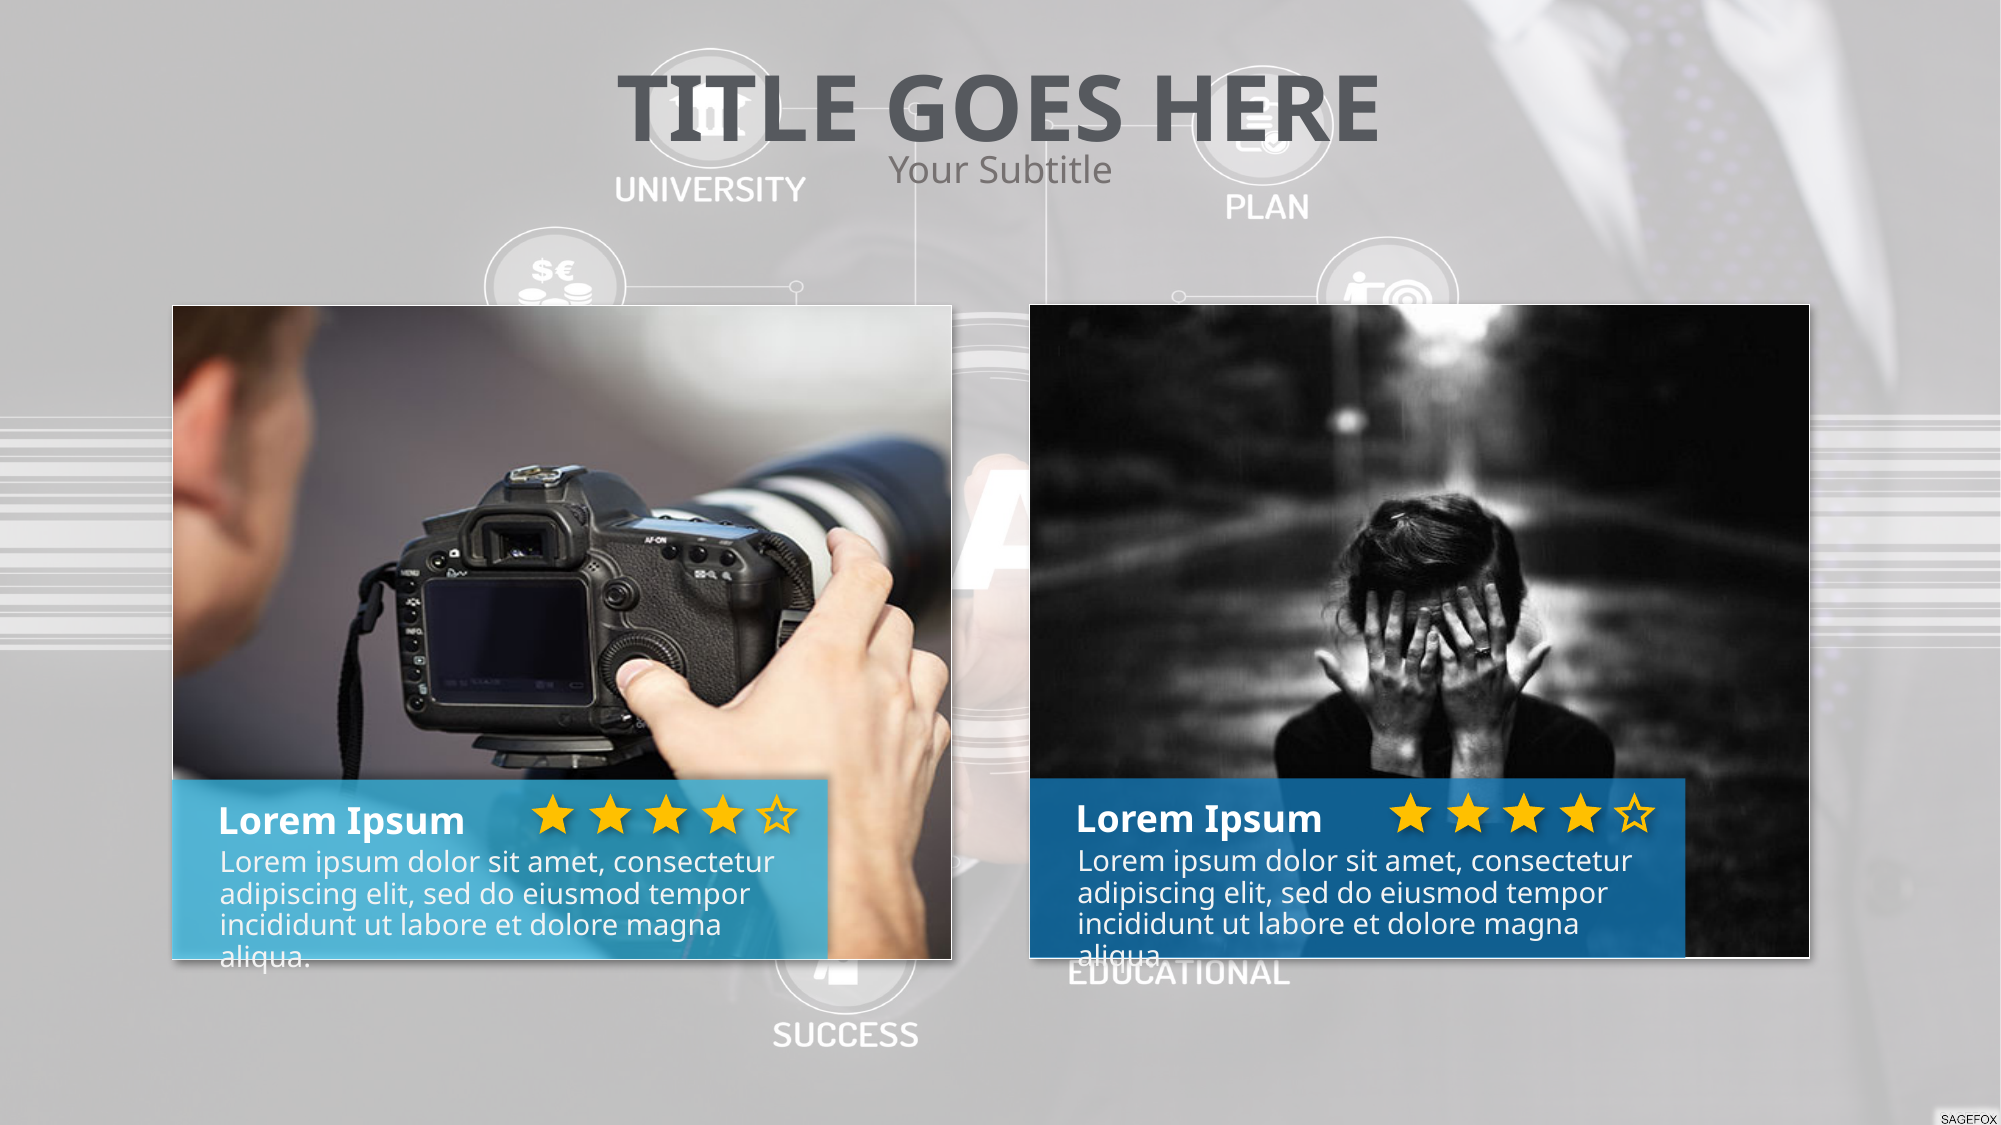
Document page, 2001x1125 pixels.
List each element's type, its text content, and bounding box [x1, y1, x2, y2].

text_box [644, 793, 688, 834]
text_box [1502, 792, 1546, 833]
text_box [548, 42, 1452, 199]
text_box [1389, 792, 1432, 833]
text_box Lorem Ipsum [1060, 788, 1361, 848]
text_box Lorem Ipsum [202, 789, 503, 849]
text_box [171, 305, 953, 960]
text_box [1446, 792, 1490, 833]
text_box [1559, 792, 1602, 833]
picture [1938, 1114, 1999, 1125]
text_box [755, 793, 799, 834]
text_box [1613, 792, 1656, 833]
text_box [531, 793, 575, 834]
text_box Lorem ipsum dolor sit amet, consectetur adipiscing elit, sed do eiusmod tempor incididunt ut labore et dolore magna aliqua. [1077, 846, 1640, 952]
text_box [588, 793, 632, 834]
text_box [1029, 303, 1811, 959]
text_box [1029, 777, 1687, 959]
text_box Lorem ipsum dolor sit amet, consectetur adipiscing elit, sed do eiusmod tempor incididunt ut labore et dolore magna aliqua. [219, 847, 782, 953]
text_box [171, 779, 829, 960]
text_box [701, 793, 745, 834]
